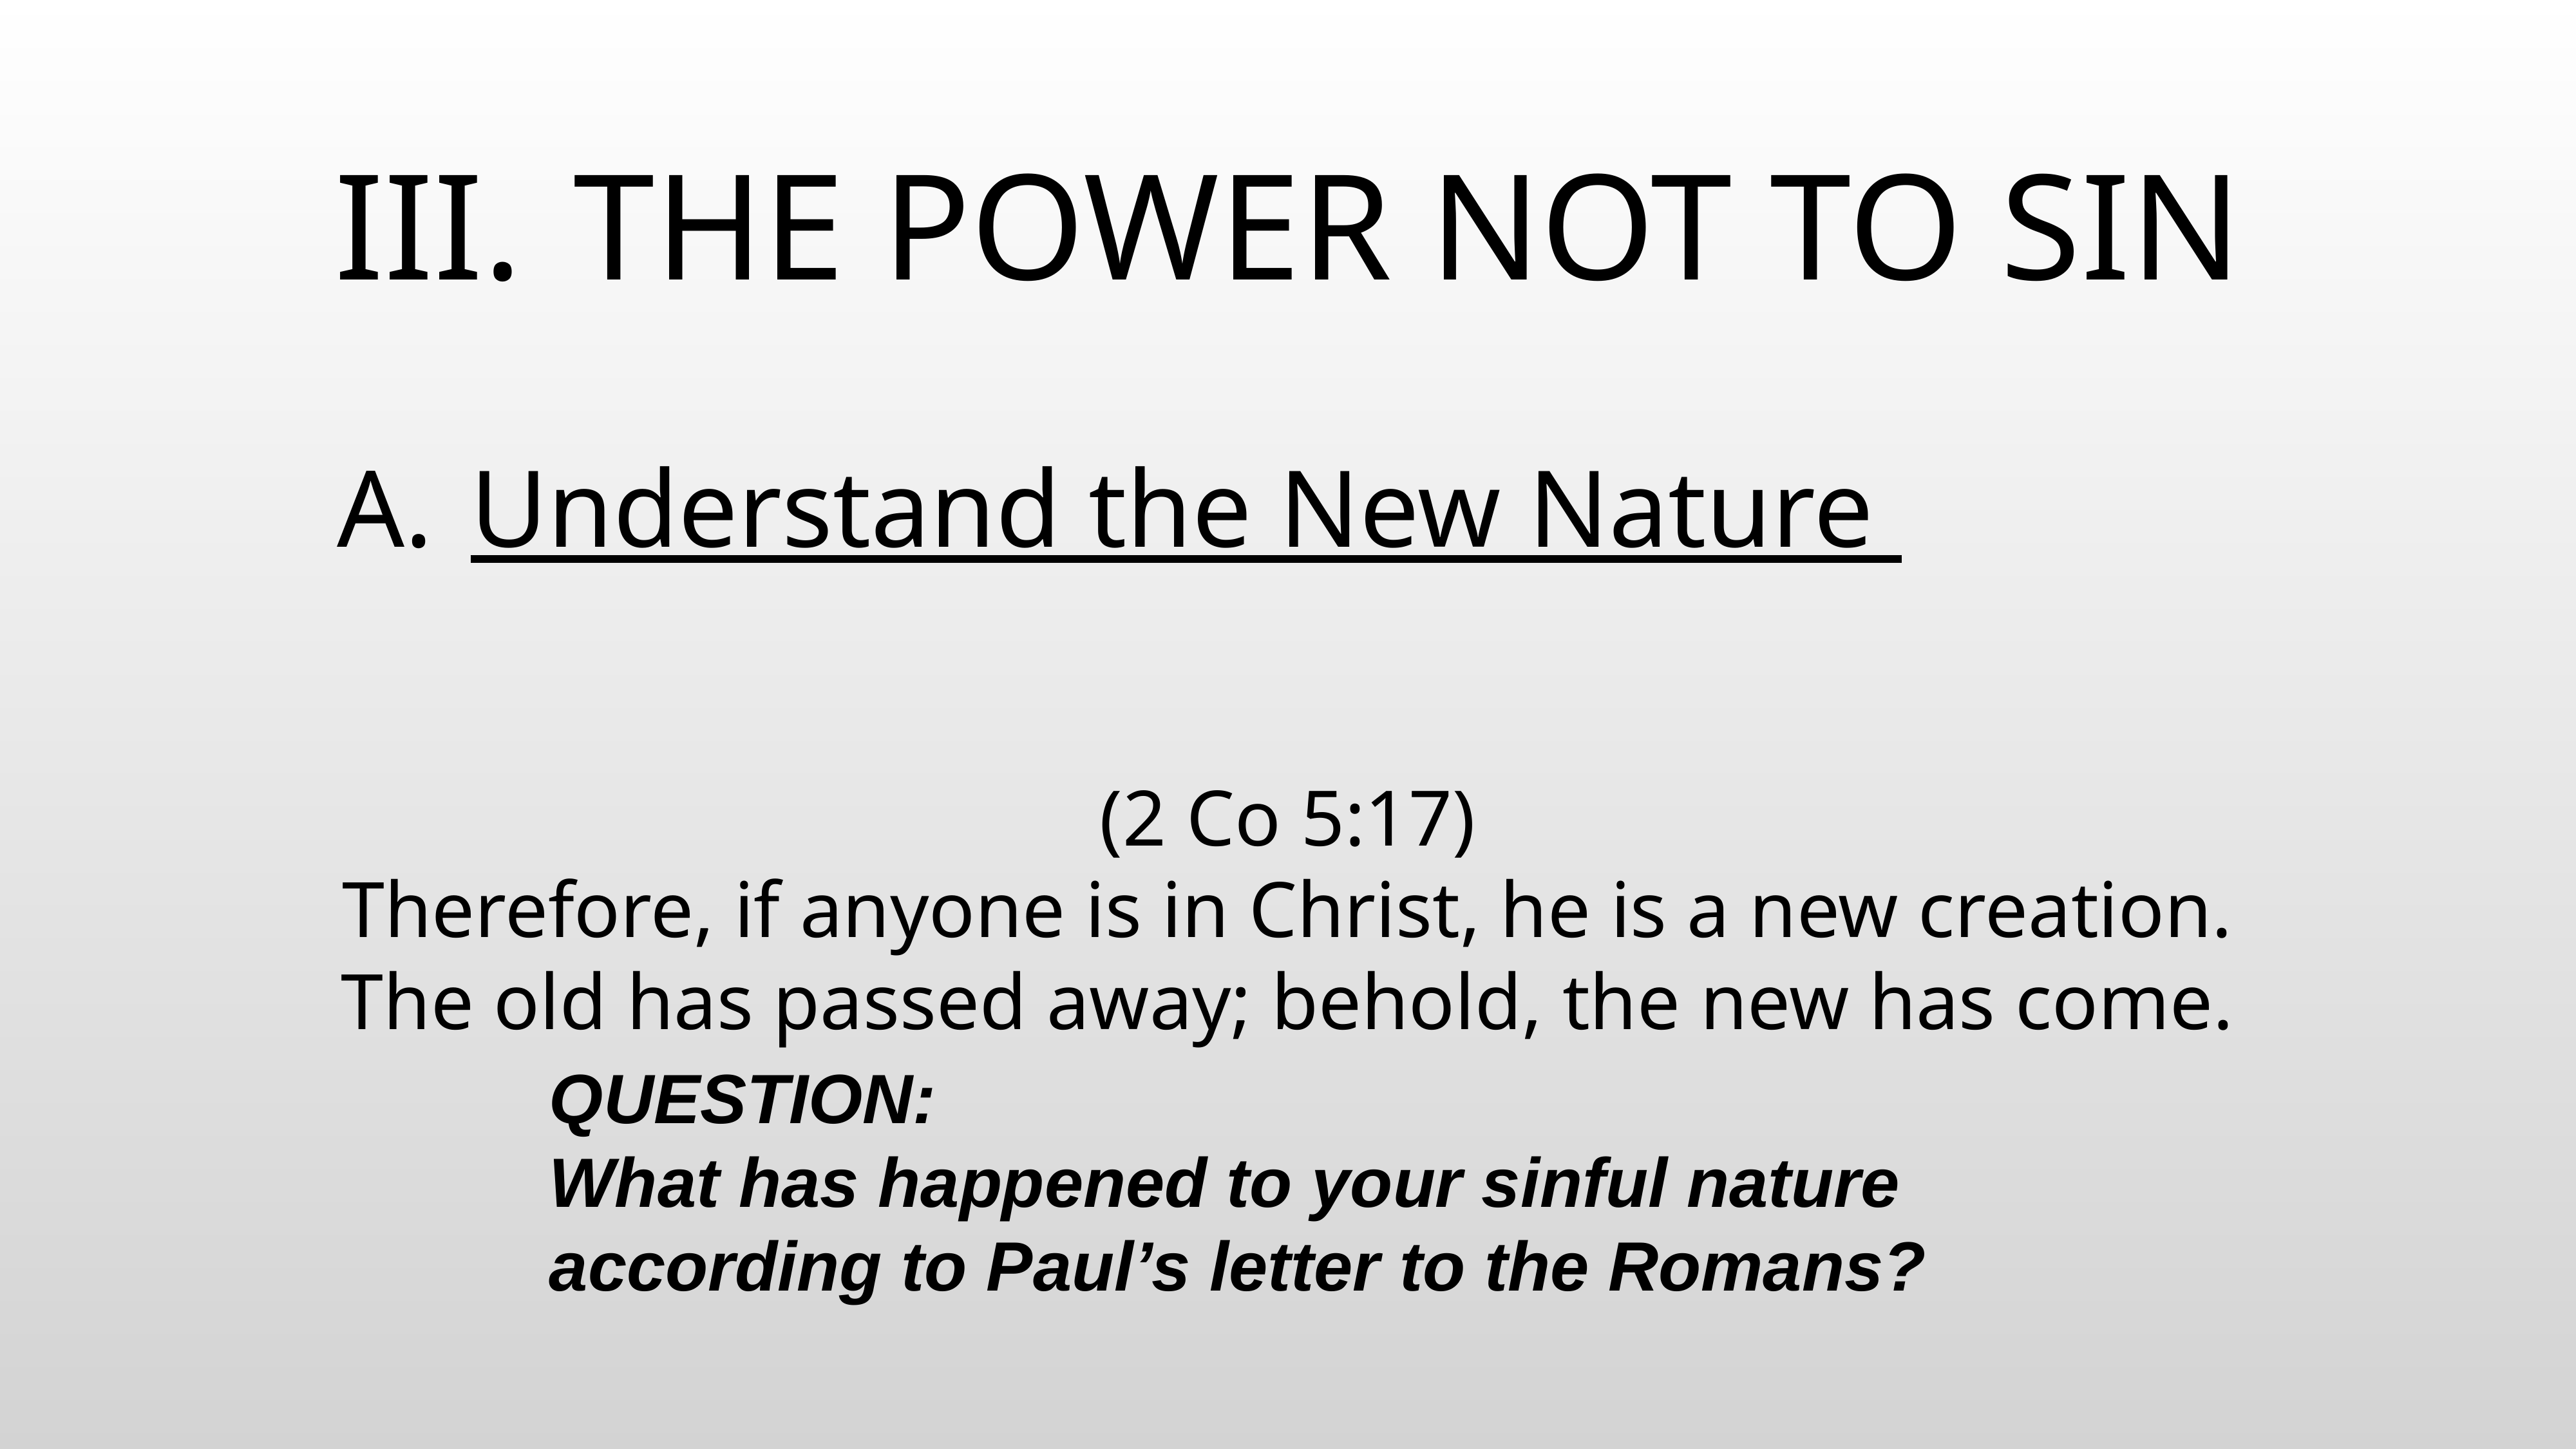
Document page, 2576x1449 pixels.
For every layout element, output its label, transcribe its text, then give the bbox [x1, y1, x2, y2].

text_box QUESTION: What has happened to your sinful nature according to Paul’s letter to the Romans? [544, 1048, 2032, 1311]
text_box (2 Co 5:17) Therefore, if anyone is in Christ, he is a new creation. The old has passed away; behold, the new has come. [293, 764, 2283, 1050]
text_box Understand the New Nature [332, 435, 1908, 574]
title THE POWER NOT TO SIN [178, 100, 2398, 343]
